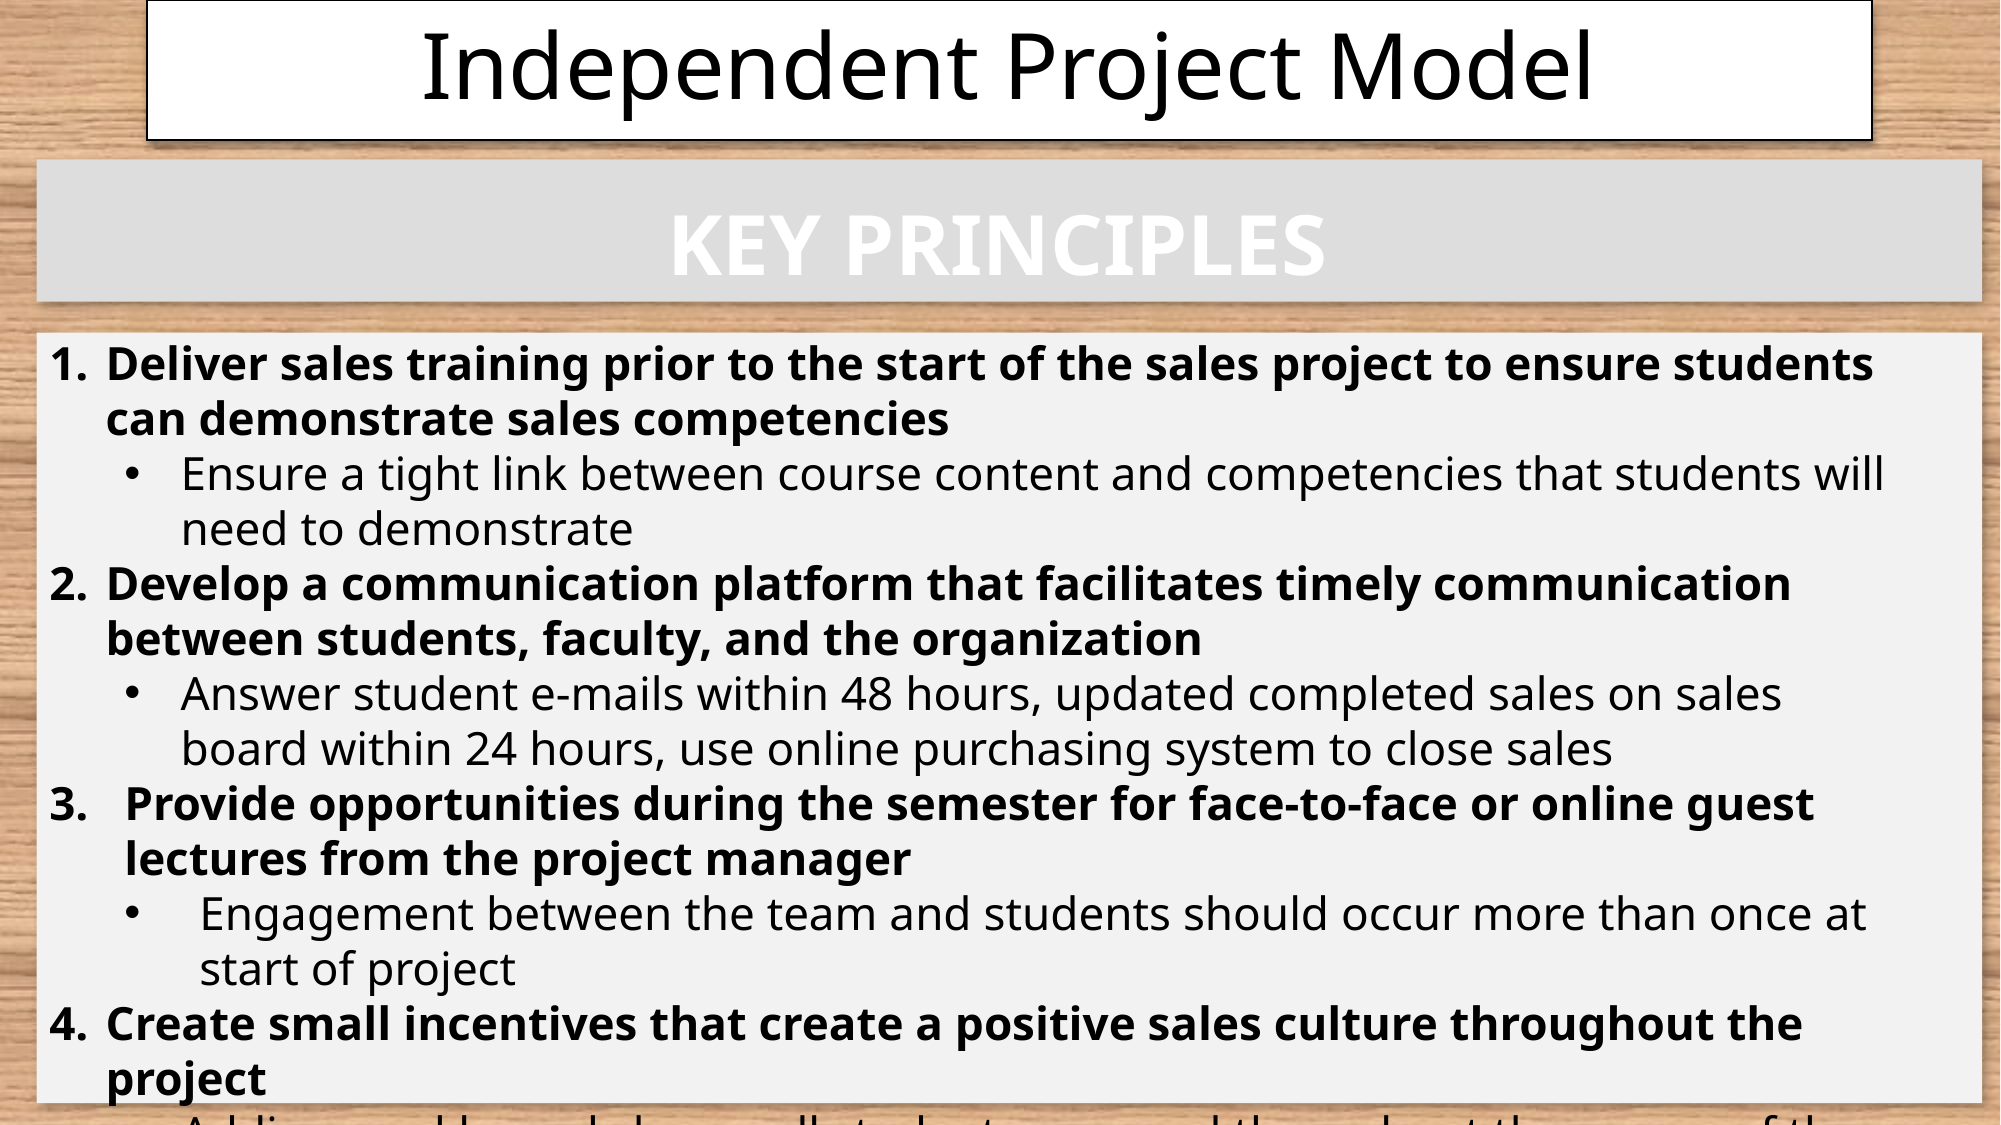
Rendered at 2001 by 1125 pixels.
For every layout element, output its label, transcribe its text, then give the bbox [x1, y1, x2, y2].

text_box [24, 159, 1982, 1125]
text_box Independent Project Model [146, 0, 1873, 141]
picture [0, 0, 2001, 1125]
